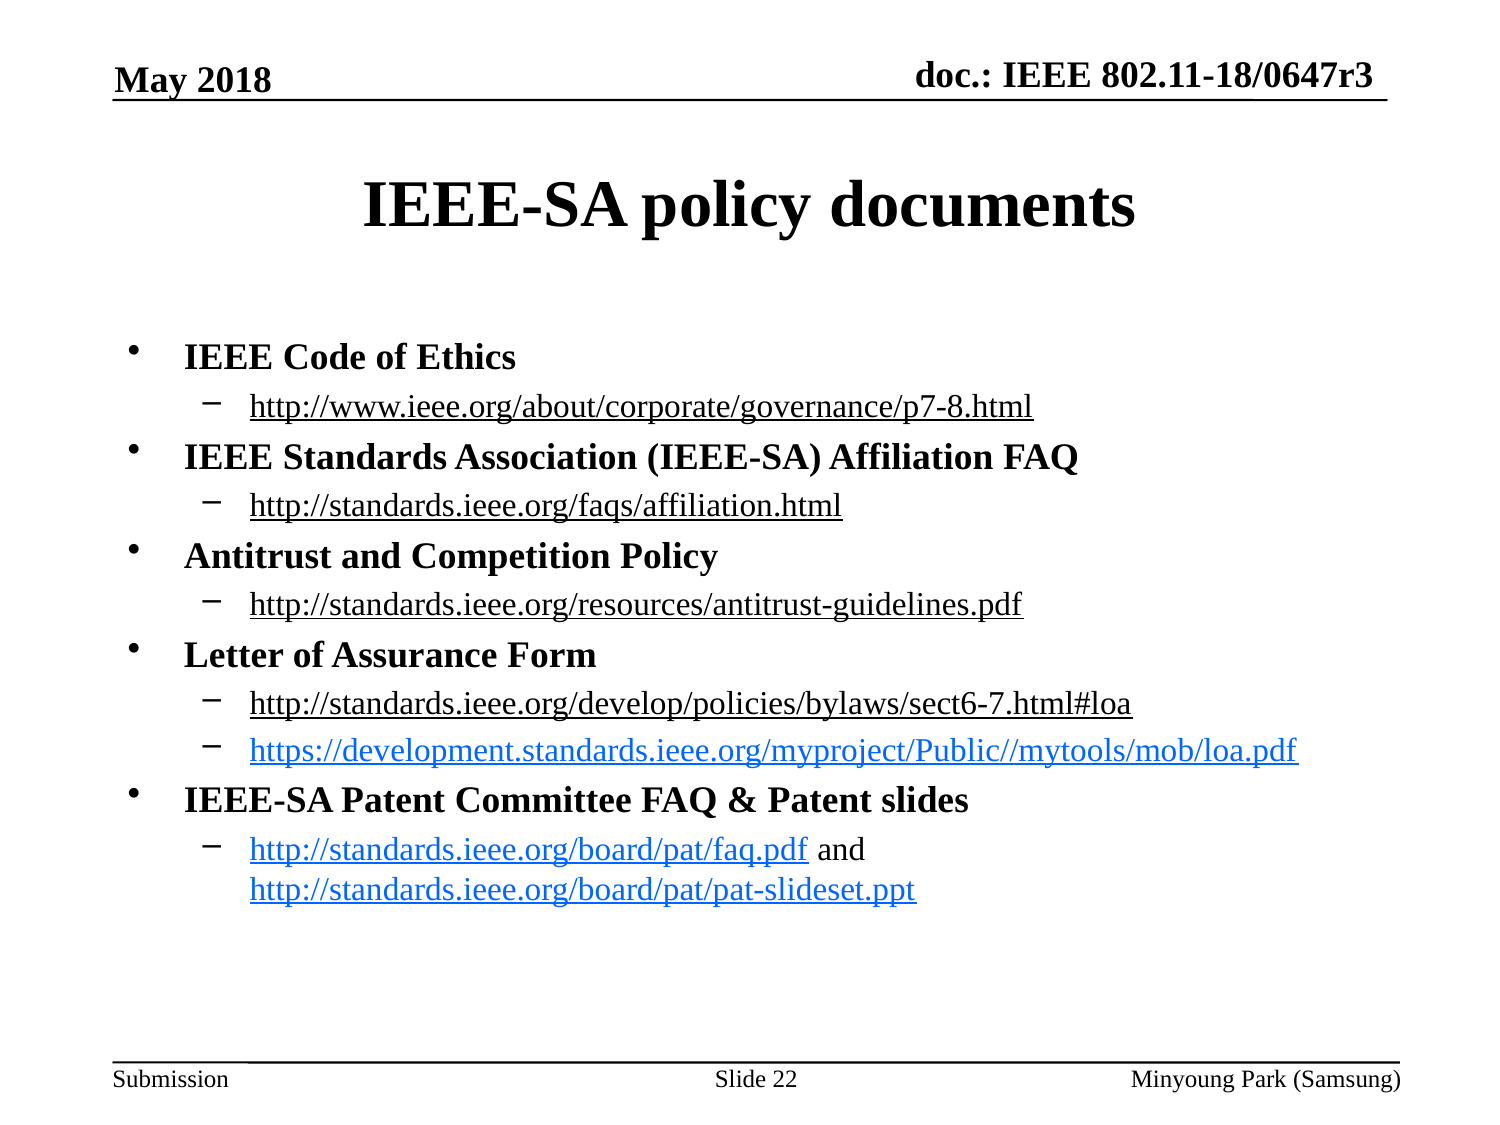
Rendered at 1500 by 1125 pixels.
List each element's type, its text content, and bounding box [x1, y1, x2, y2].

list IEEE Code of Ethics http://www.ieee.org/about/corporate/governance/p7-8.html IEEE Standards Association (IEEE-SA) Affiliation FAQ http://standards.ieee.org/faqs/affiliation.html Antitrust and Competition Policy http://standards.ieee.org/resources/antitrust-guidelines.pdf Letter of Assurance Form http://standards.ieee.org/develop/policies/bylaws/sect6-7.html#loa https://development.standards.ieee.org/myproject/Public//mytools/mob/loa.pdf IEEE-SA Patent Committee FAQ & Patent slides http://standards.ieee.org/board/pat/faq.pdf and http://standards.ieee.org/board/pat/pat-slideset.ppt [112, 324, 1388, 1000]
footer Minyoung Park (Samsung) [949, 1061, 1402, 1093]
slide_number Slide 22 [712, 1061, 800, 1093]
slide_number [114, 54, 335, 101]
title IEEE-SA policy documents [112, 112, 1388, 288]
